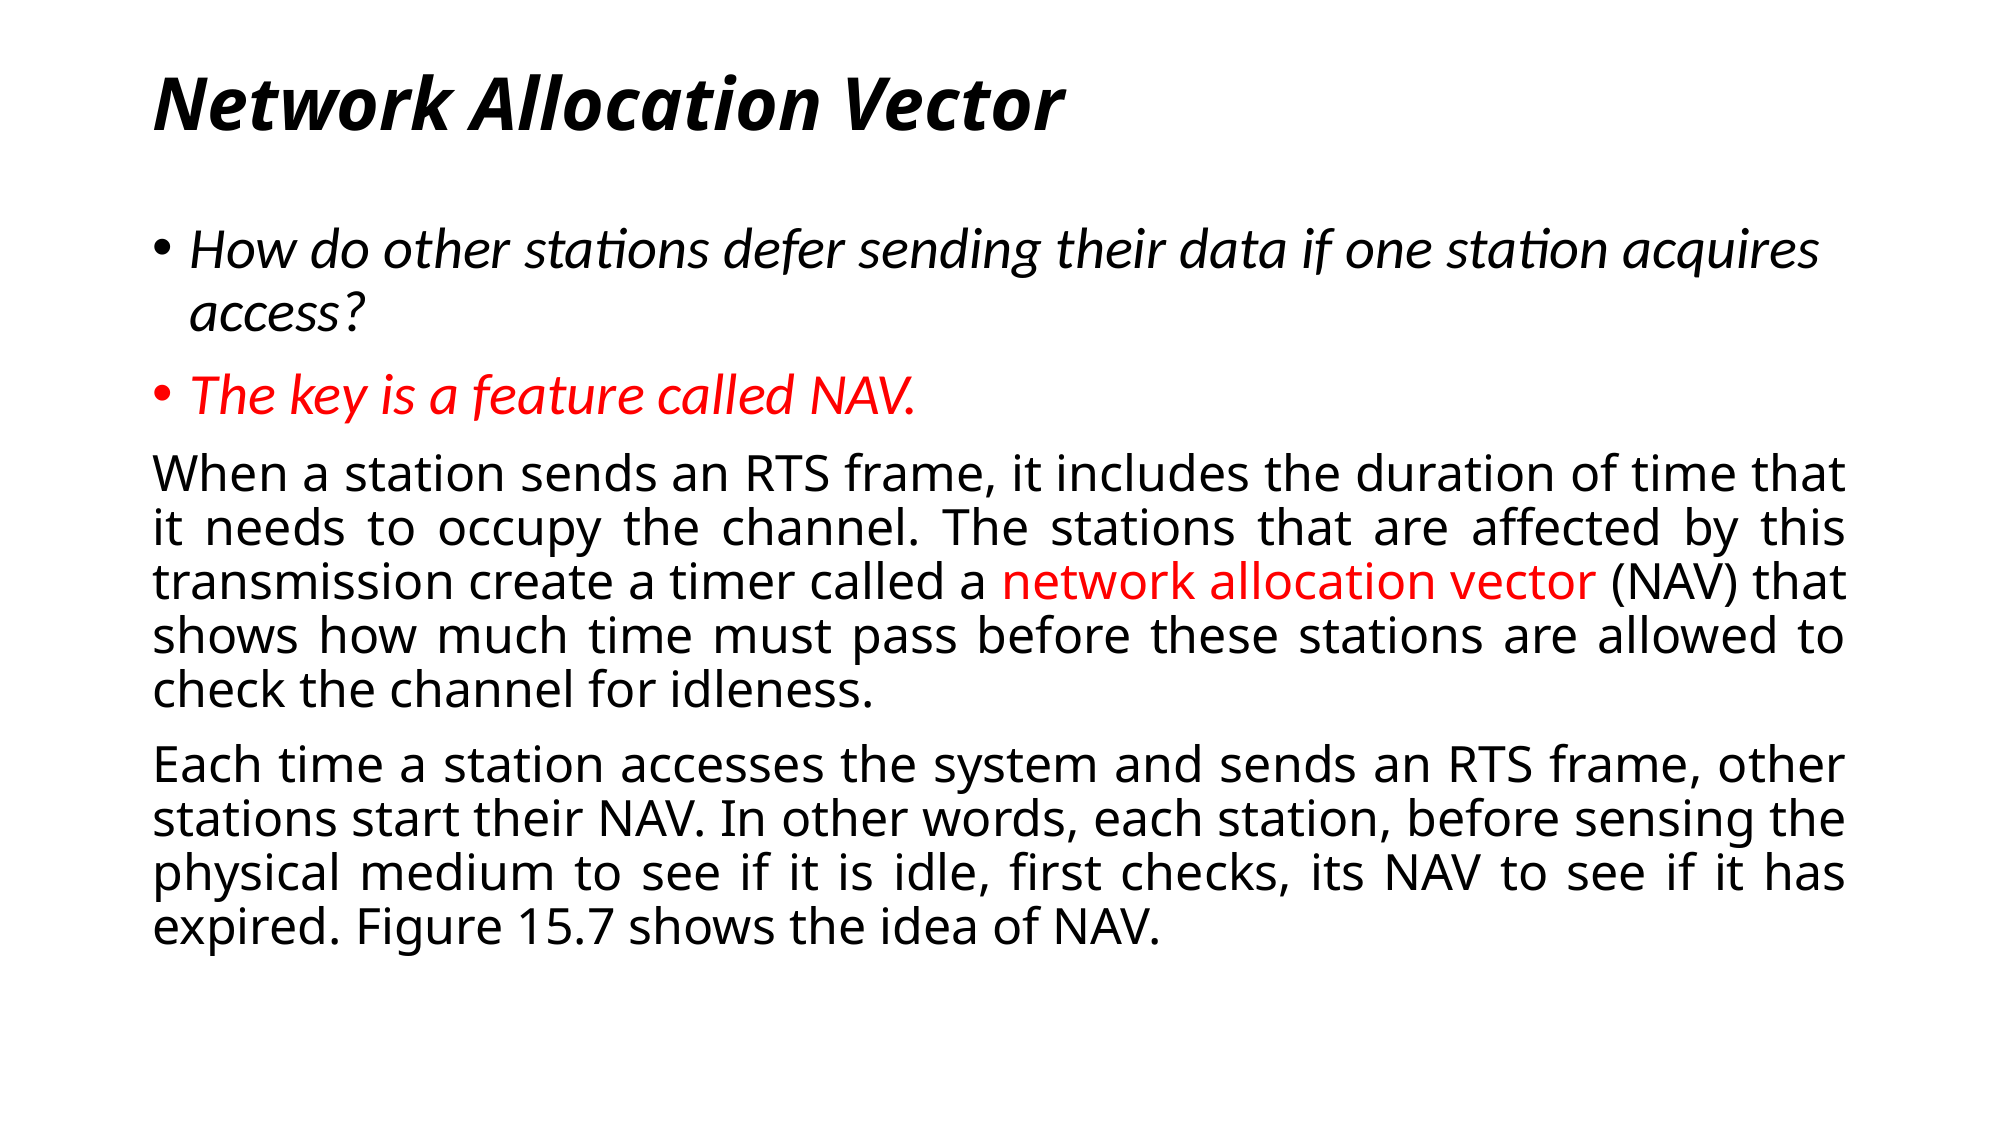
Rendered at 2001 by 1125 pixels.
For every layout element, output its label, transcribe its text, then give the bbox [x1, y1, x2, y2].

list How do other stations defer sending their data if one station acquires access? The key is a feature called NAV. When a station sends an RTS frame, it includes the duration of time that it needs to occupy the channel. The stations that are affected by this transmission create a timer called a network allocation vector (NAV) that shows how much time must pass before these stations are allowed to check the channel for idleness. Each time a station accesses the system and sends an RTS frame, other stations start their NAV. In other words, each station, before sensing the physical medium to see if it is idle, first checks, its NAV to see if it has expired. Figure 15.7 shows the idea of NAV. [137, 210, 1863, 1089]
title Network Allocation Vector [137, 59, 1863, 155]
